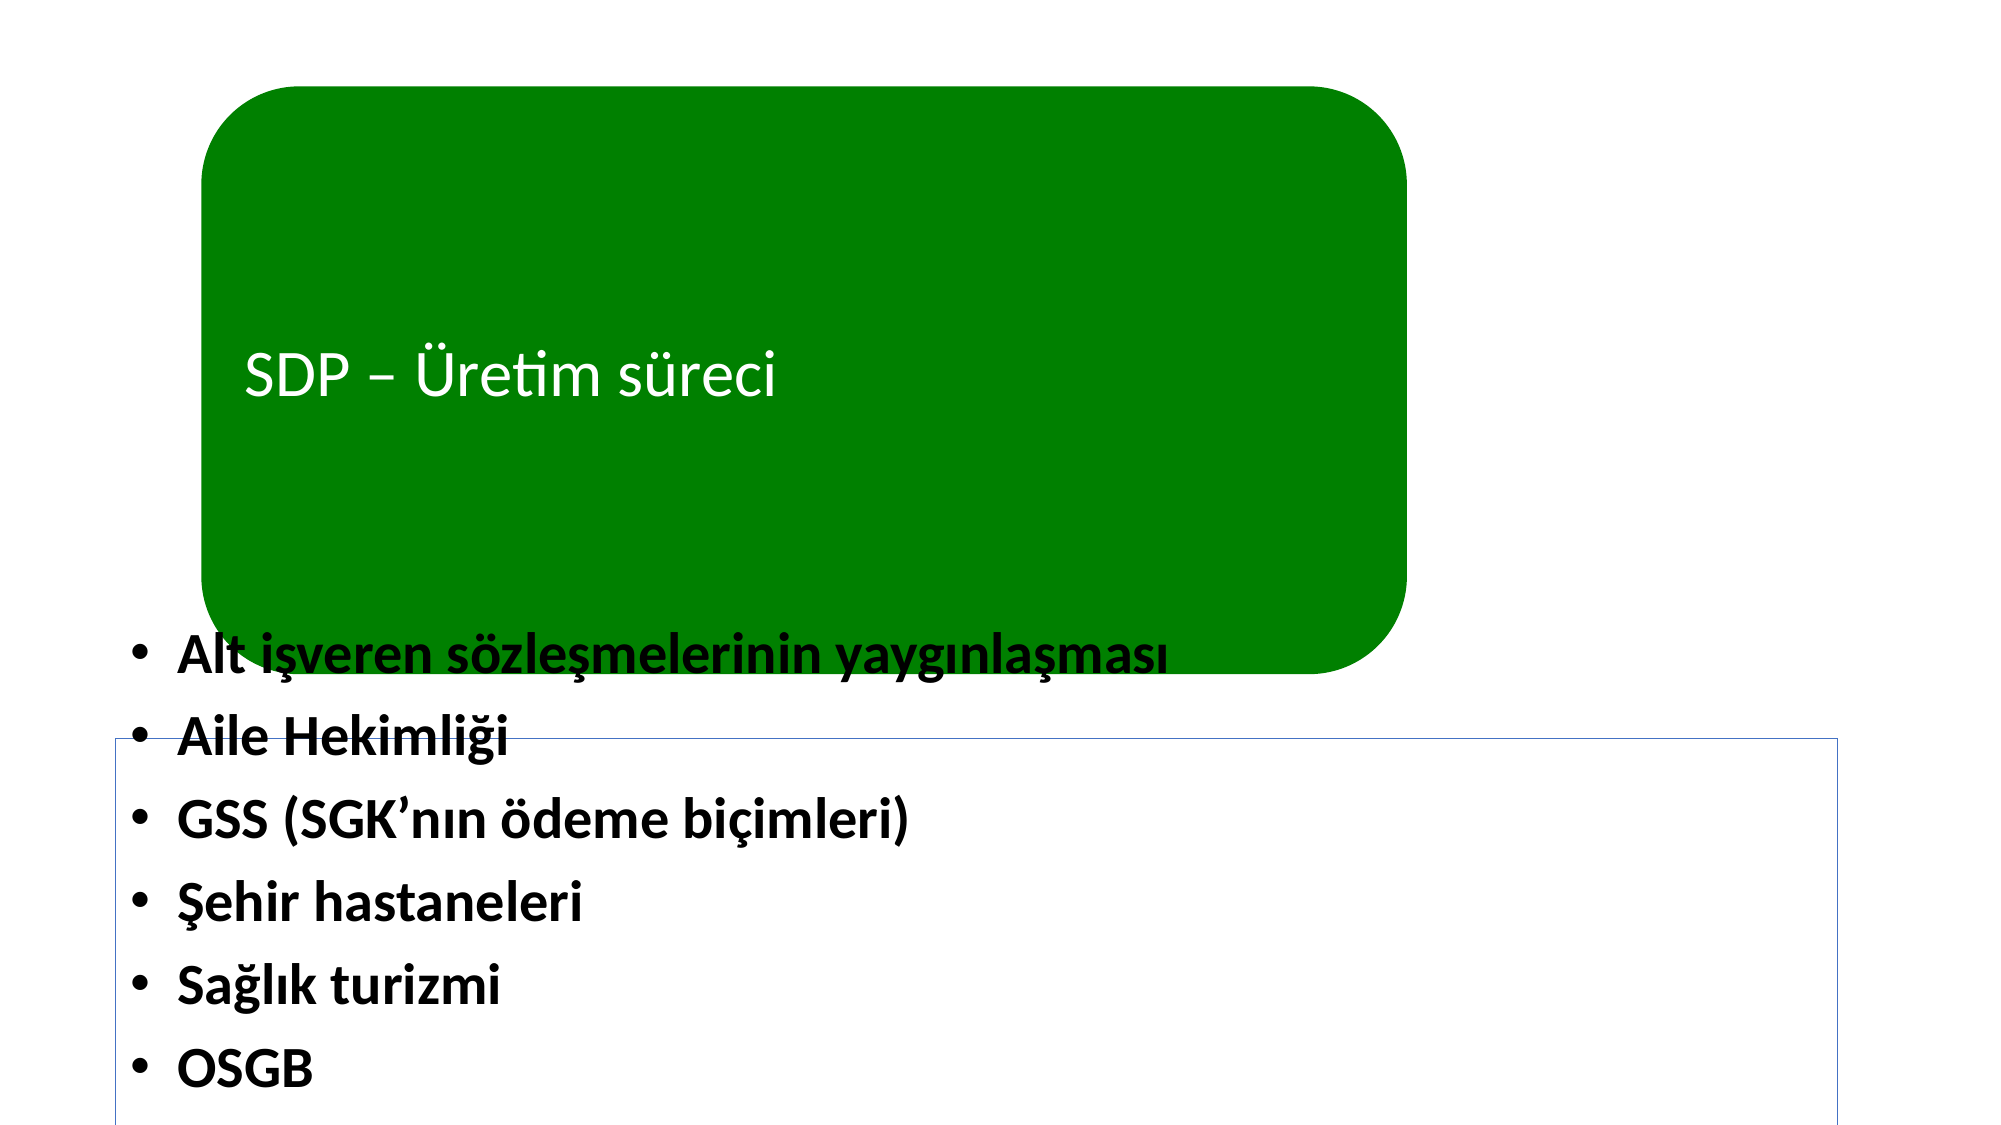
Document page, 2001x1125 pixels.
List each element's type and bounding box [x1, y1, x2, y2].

list [115, 21, 1838, 1125]
